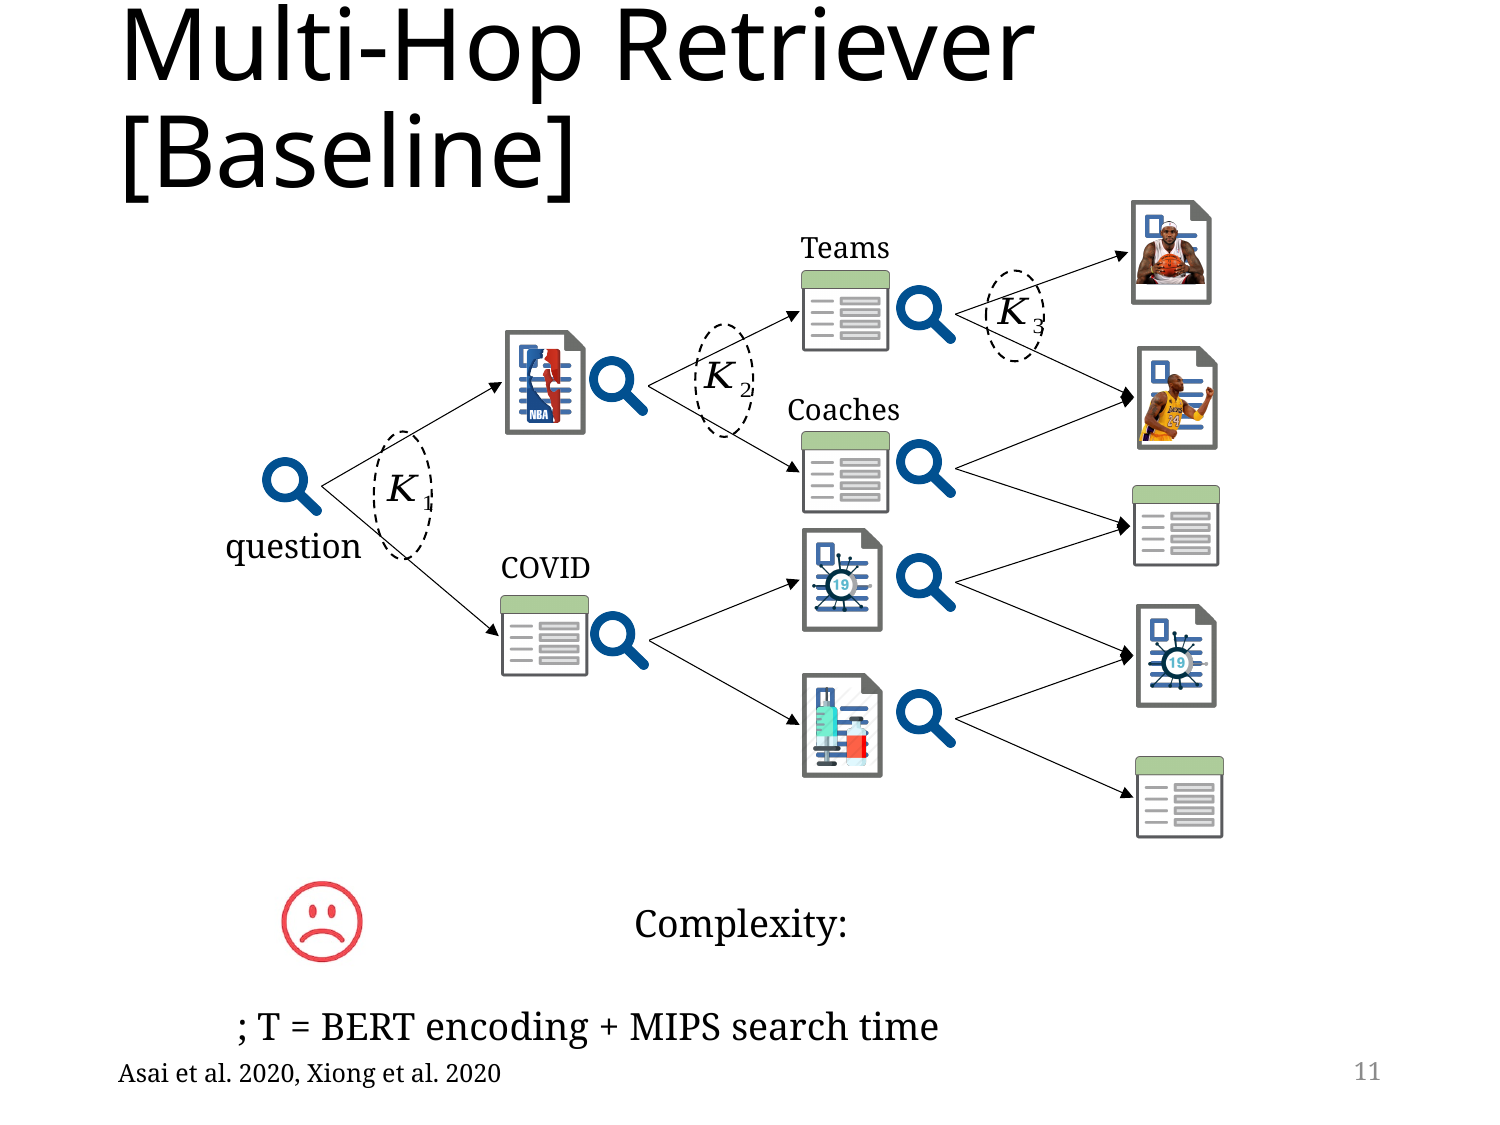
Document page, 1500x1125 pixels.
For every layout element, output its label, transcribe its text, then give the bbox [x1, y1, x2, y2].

slide_number 10 [1275, 1042, 1397, 1103]
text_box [172, 326, 589, 683]
title Multi-Hop Retriever [Baseline] [103, 59, 1397, 144]
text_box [589, 222, 896, 781]
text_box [896, 196, 1226, 844]
footer Asai et al. 2020, Xiong et al. 2020 [103, 1042, 1263, 1103]
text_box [274, 877, 1091, 968]
